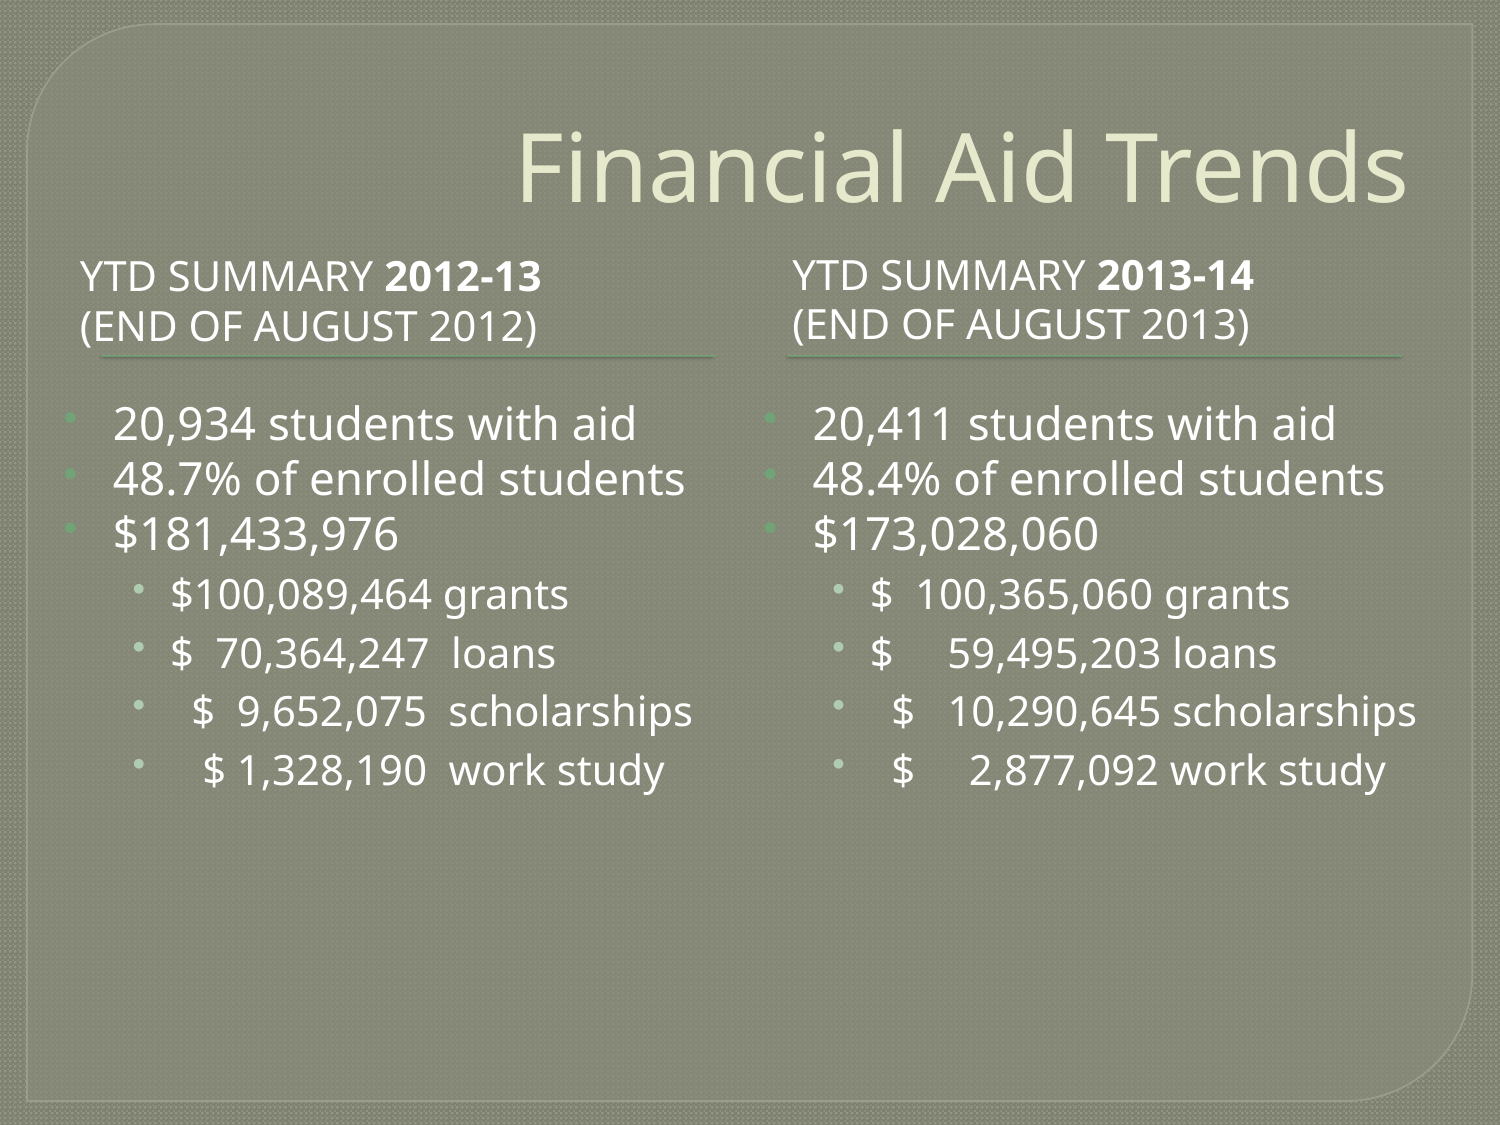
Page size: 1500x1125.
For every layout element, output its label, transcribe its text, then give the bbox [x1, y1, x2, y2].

list 20,411 students with aid 48.4% of enrolled students $173,028,060 $ 100,365,060 grants $ 59,495,203 loans $ 10,290,645 scholarships $ 2,877,092 work study [750, 387, 1438, 1035]
list 20,934 students with aid 48.7% of enrolled students $181,433,976 $100,089,464 grants $ 70,364,247 loans $ 9,652,075 scholarships $ 1,328,190 work study [50, 387, 738, 1035]
list YTD Summary 2012-13 (end of August 2012) [50, 251, 762, 357]
title Financial Aid Trends [75, 41, 1425, 229]
list YTD Summary 2013-14 (End of August 2013) [762, 237, 1476, 411]
